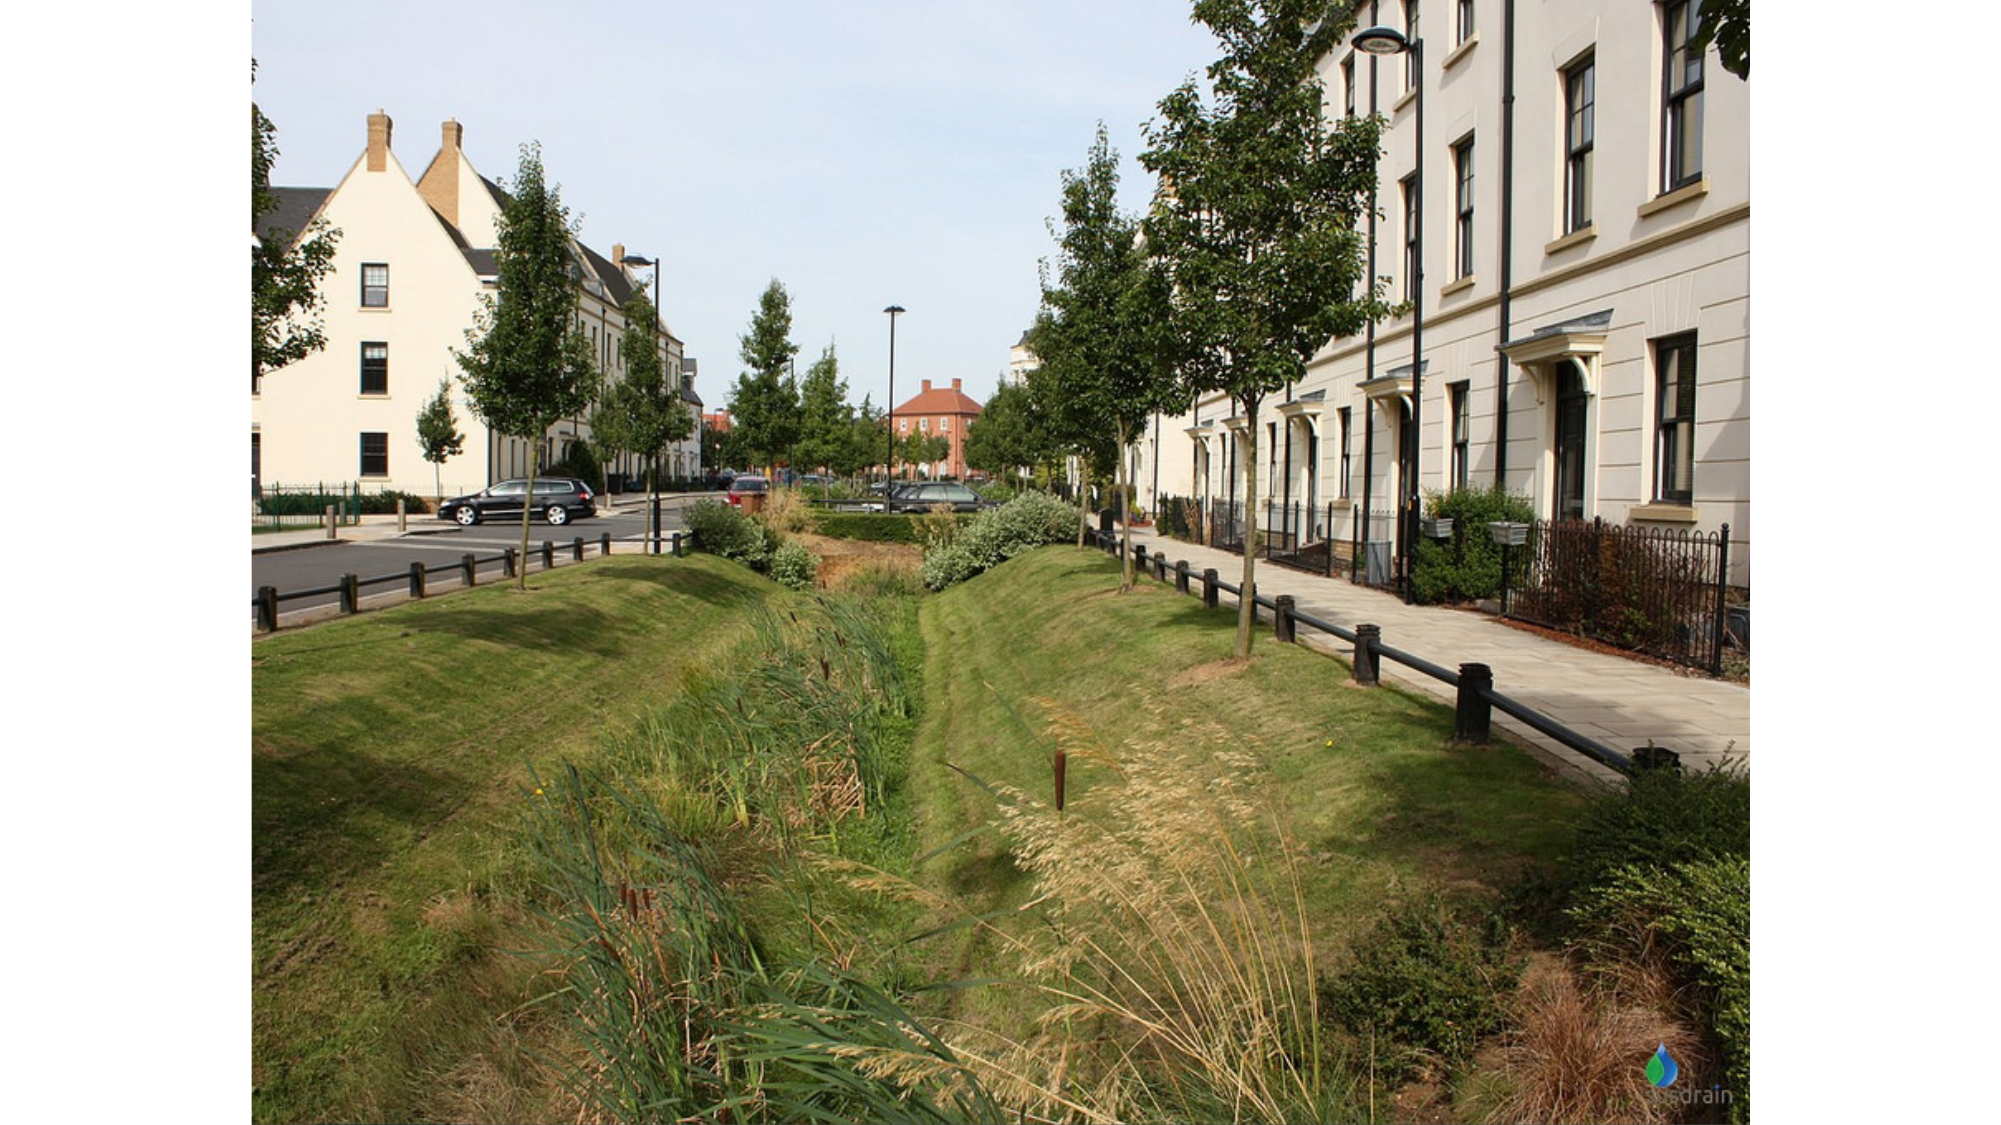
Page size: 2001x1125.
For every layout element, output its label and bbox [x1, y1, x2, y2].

picture [251, 0, 1750, 1125]
